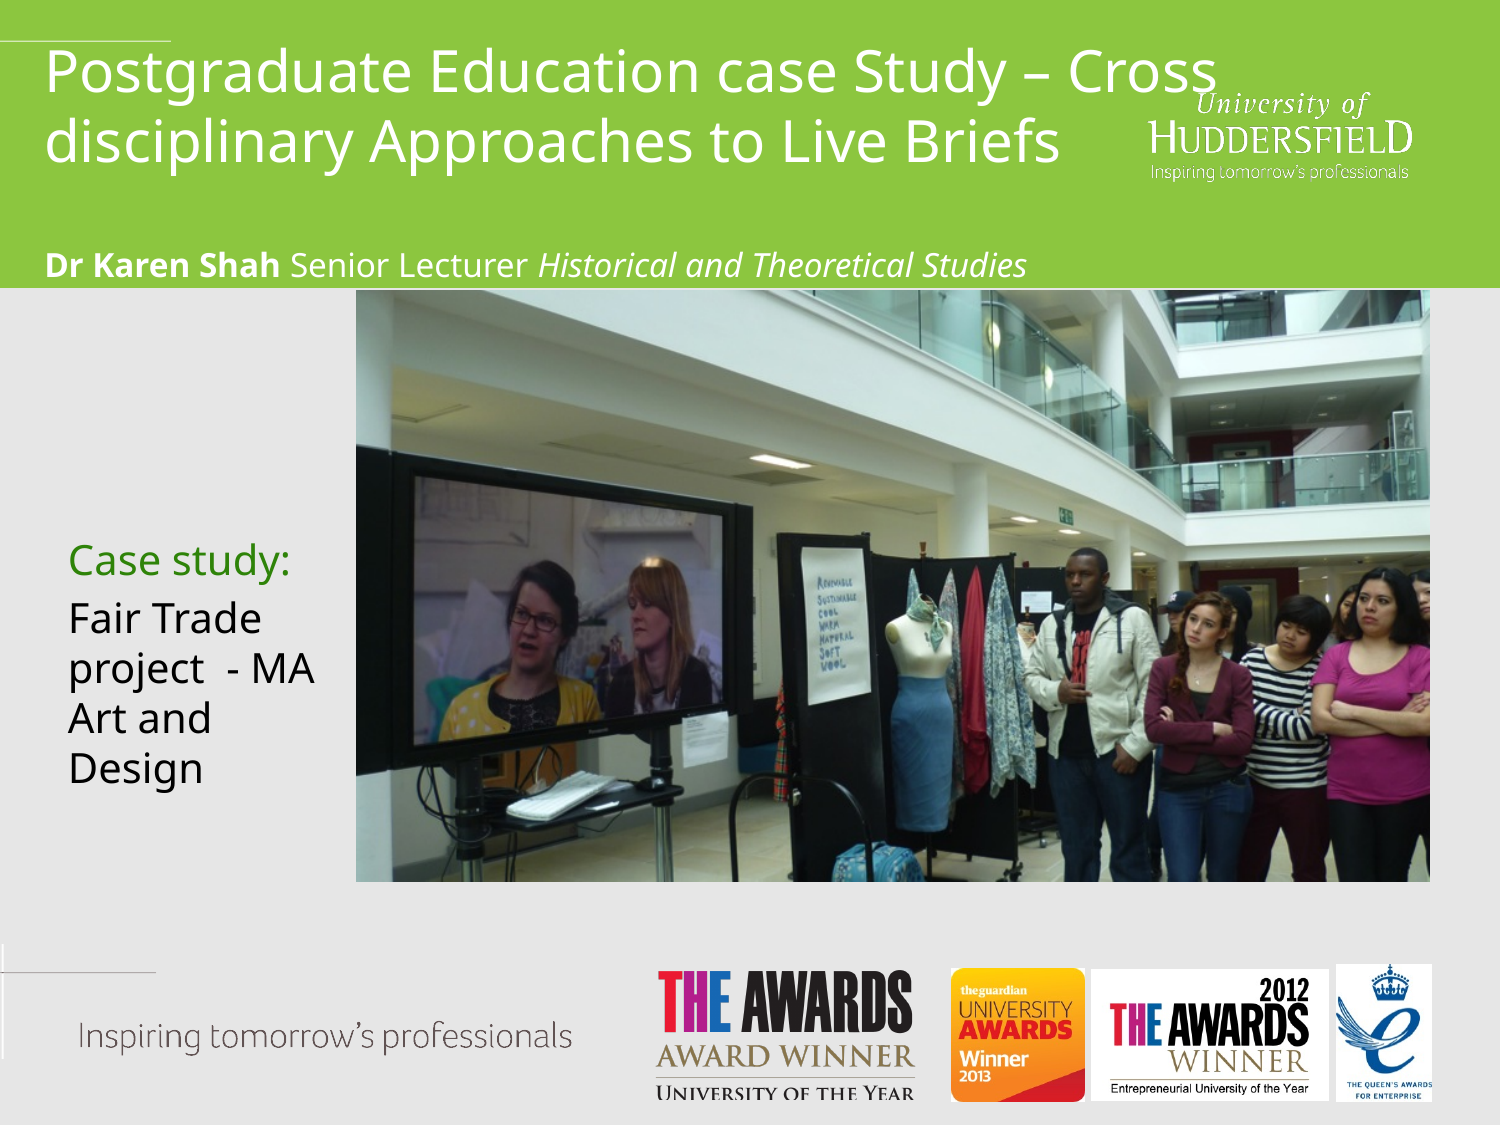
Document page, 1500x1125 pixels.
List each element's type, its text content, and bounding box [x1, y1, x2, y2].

picture [0, 944, 591, 1059]
picture [0, 0, 1500, 288]
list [218, 290, 1500, 882]
picture [951, 968, 1085, 1102]
picture [1336, 964, 1432, 1102]
title Postgraduate Education case Study – Cross disciplinary Approaches to Live Briefs Dr Karen Shah Senior Lecturer Historical and Theoretical Studies [29, 125, 1258, 274]
picture [1091, 964, 1329, 1102]
text_box Case study: Fair Trade project - MA Art and Design [53, 302, 213, 800]
